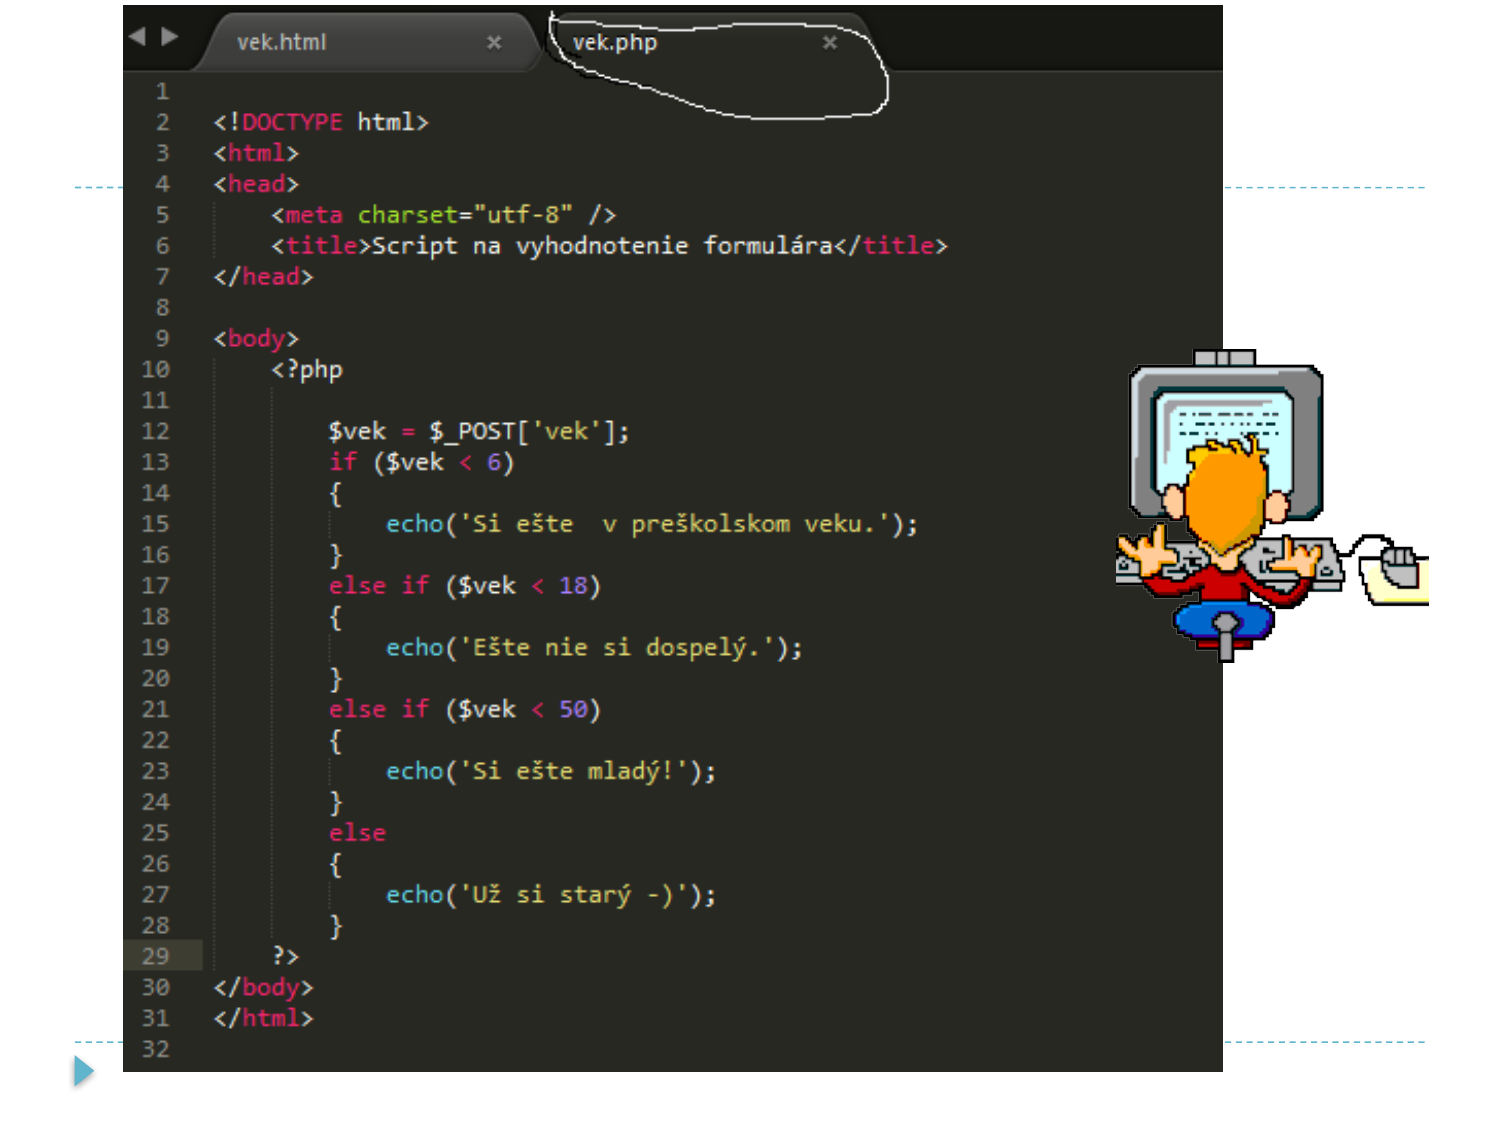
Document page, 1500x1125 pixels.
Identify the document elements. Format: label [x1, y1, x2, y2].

picture [123, 5, 1429, 1072]
